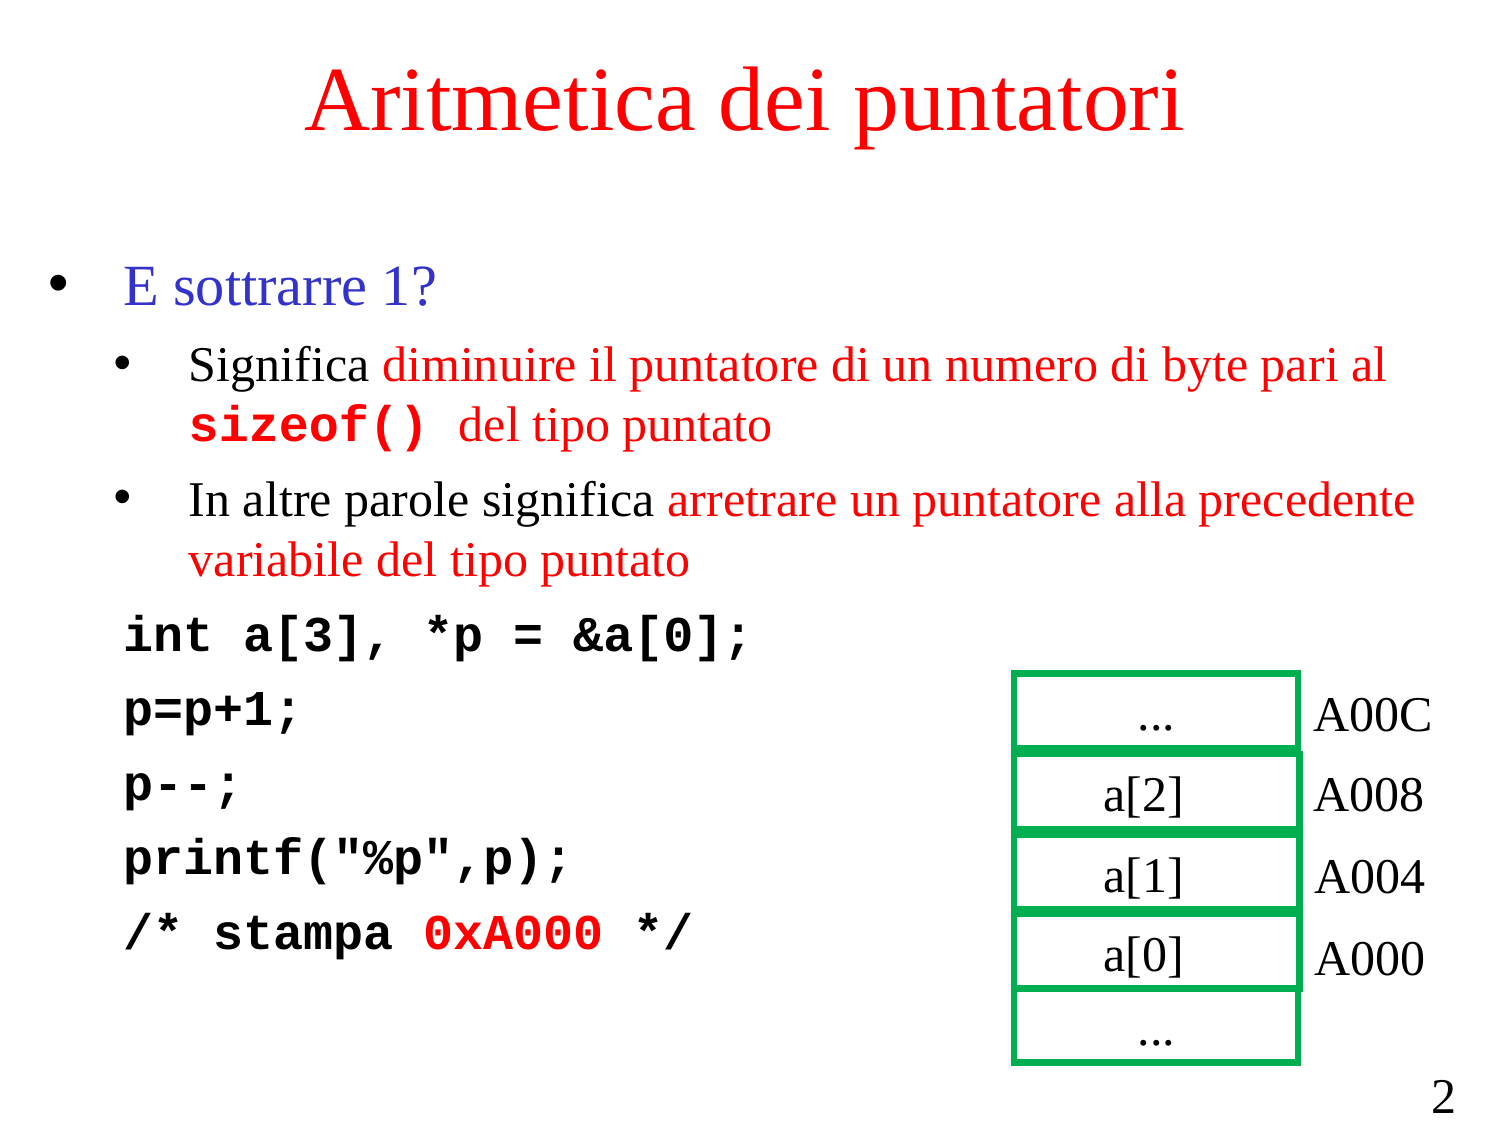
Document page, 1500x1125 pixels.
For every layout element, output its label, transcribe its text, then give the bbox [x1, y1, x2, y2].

text_box ... [1014, 987, 1299, 1063]
text_box a[1] [1013, 834, 1300, 910]
text_box ... [1014, 673, 1299, 749]
text_box A004 [1299, 836, 1446, 909]
text_box a[0] [1013, 913, 1300, 989]
text_box a[2] [1013, 754, 1298, 829]
text_box A00C [1298, 673, 1459, 746]
text_box A008 [1298, 754, 1446, 830]
text_box A000 [1299, 918, 1446, 990]
title Aritmetica dei puntatori [107, 0, 1383, 188]
list E sottrarre 1? Significa diminuire il puntatore di un numero di byte pari al sizeof() del tipo puntato In altre parole significa arretrare un puntatore alla precedente variabile del tipo puntato int a[3], *p = &a[0]; p=p+1; p--; printf("%p",p); /* stampa 0xA000 */ [33, 239, 1446, 978]
slide_number 24 [1416, 1056, 1486, 1123]
